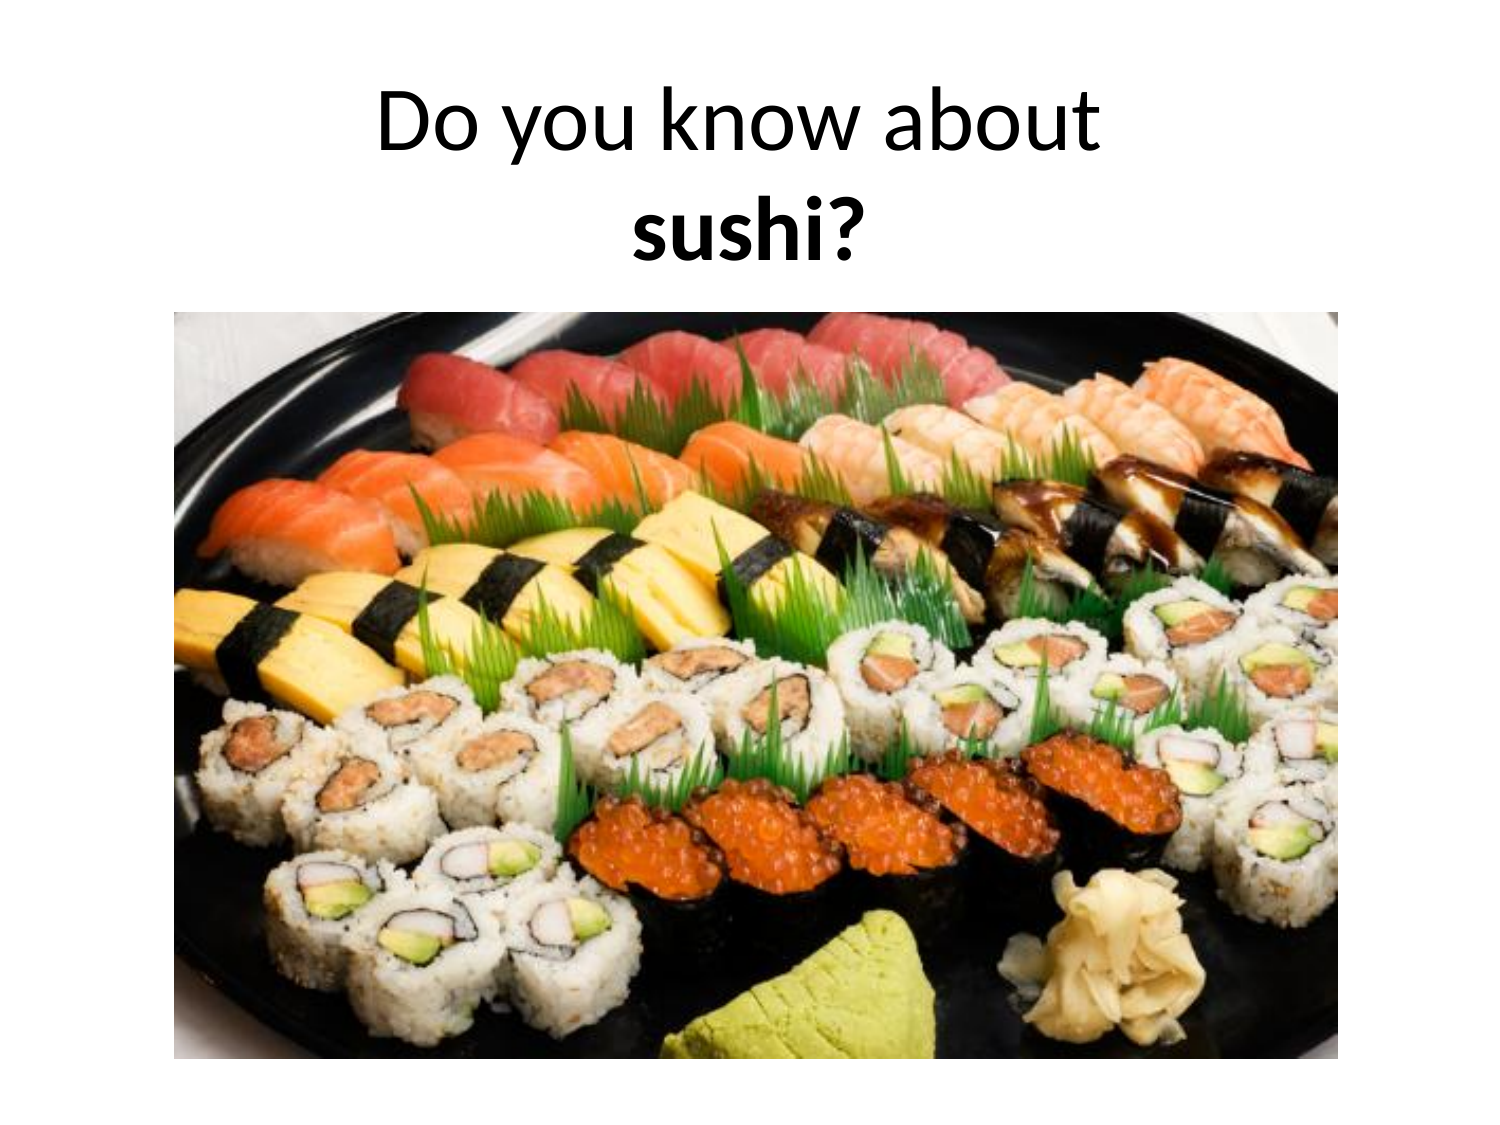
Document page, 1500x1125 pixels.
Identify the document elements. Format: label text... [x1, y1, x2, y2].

picture [174, 312, 1338, 1059]
title Do you know about sushi? [0, 0, 1500, 338]
